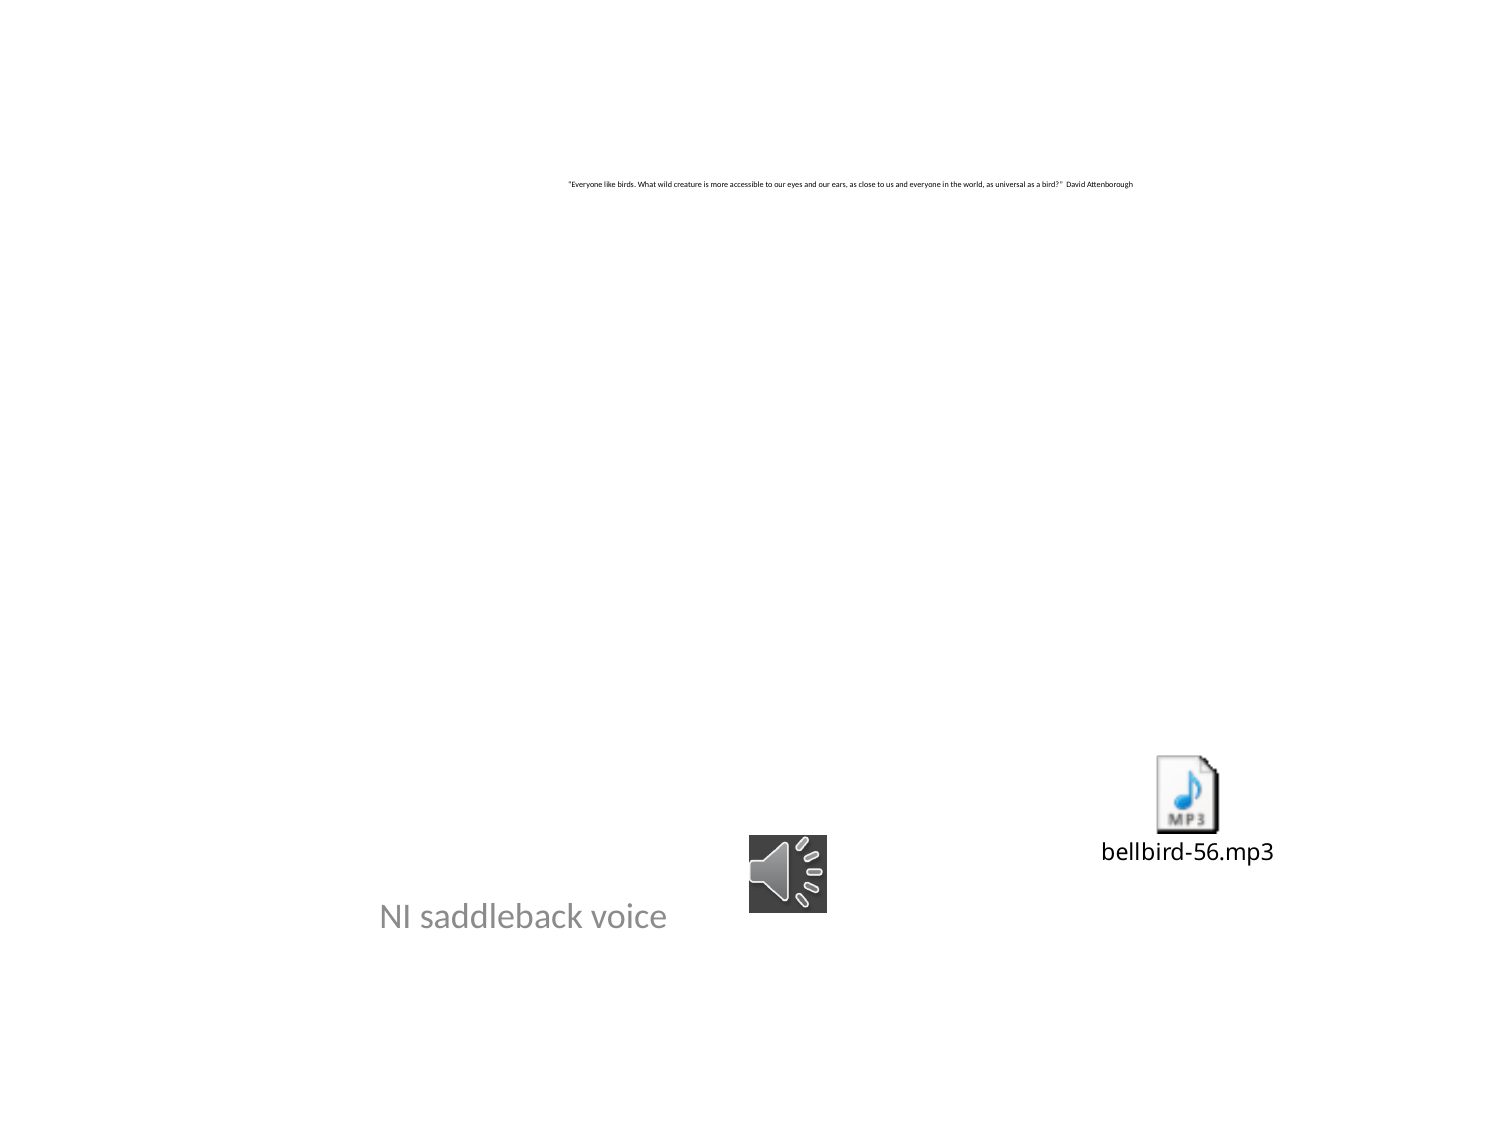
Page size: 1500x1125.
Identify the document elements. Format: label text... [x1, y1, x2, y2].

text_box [1092, 748, 1281, 875]
subtitle NI saddleback voice [253, 884, 802, 944]
title “Everyone like birds. What wild creature is more accessible to our eyes and our ears, as close to us and everyone in the world, as universal as a bird?” David Attenborough [312, 101, 1388, 209]
picture [747, 833, 828, 915]
